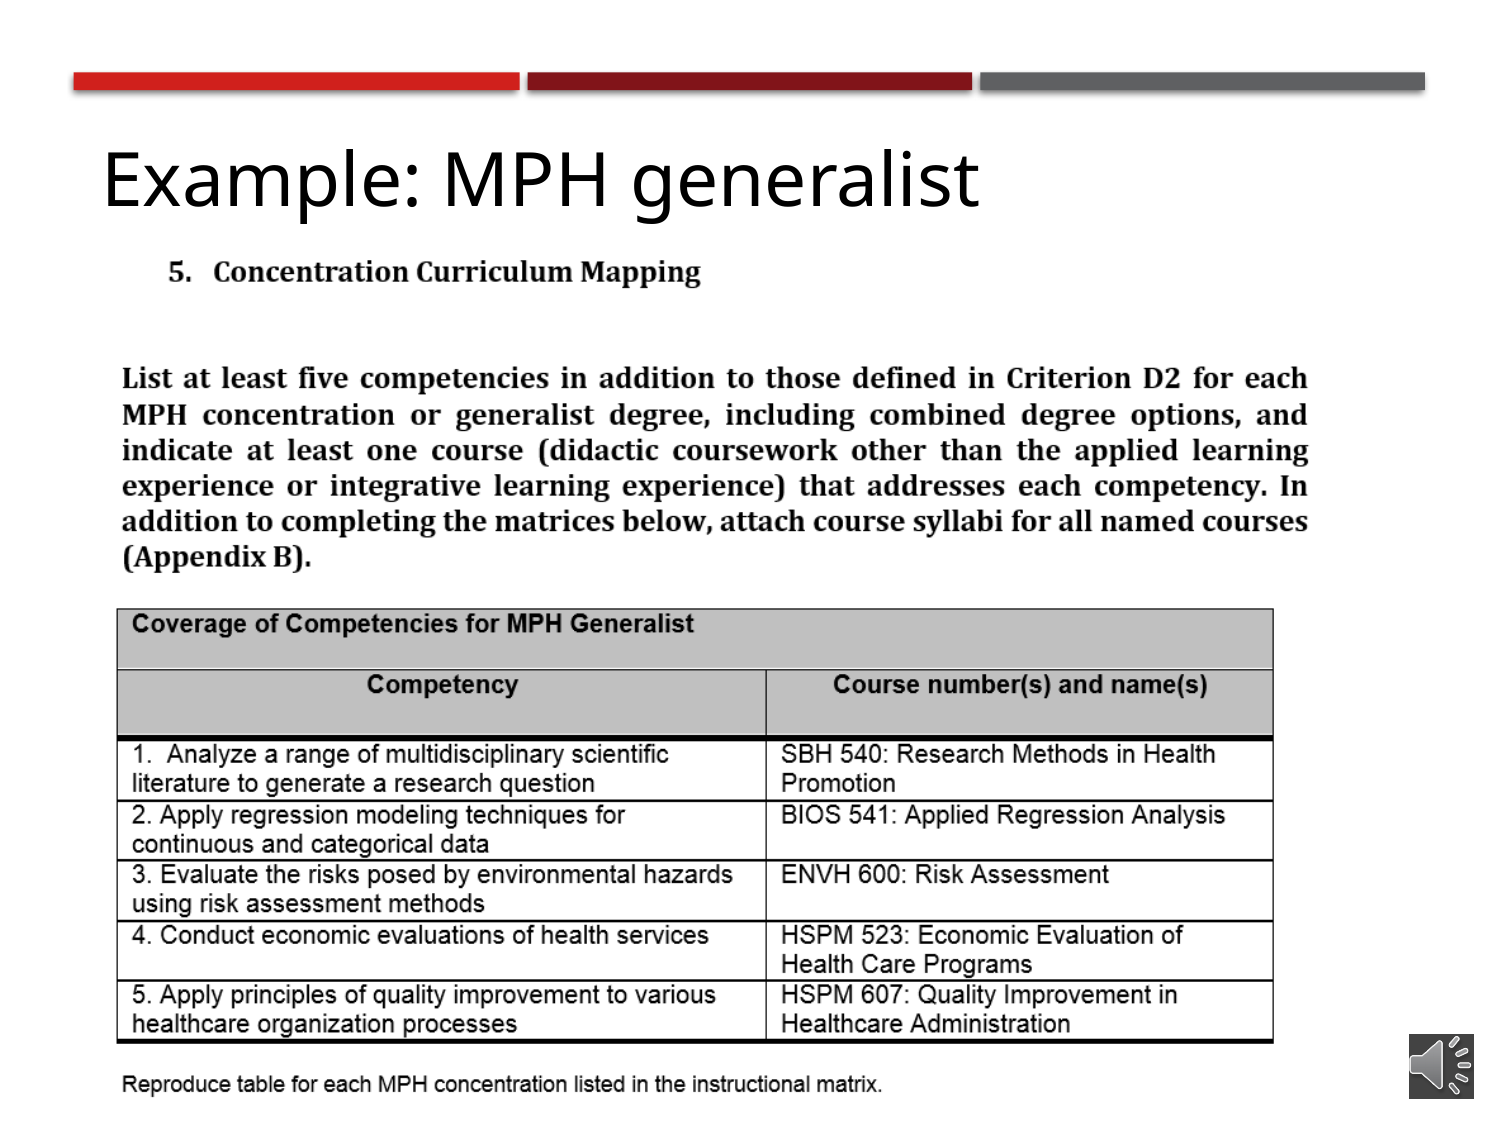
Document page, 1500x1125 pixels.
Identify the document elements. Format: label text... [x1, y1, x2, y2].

title Example: MPH generalist [85, 87, 1397, 266]
picture [85, 234, 1350, 1125]
picture [1407, 1032, 1476, 1101]
